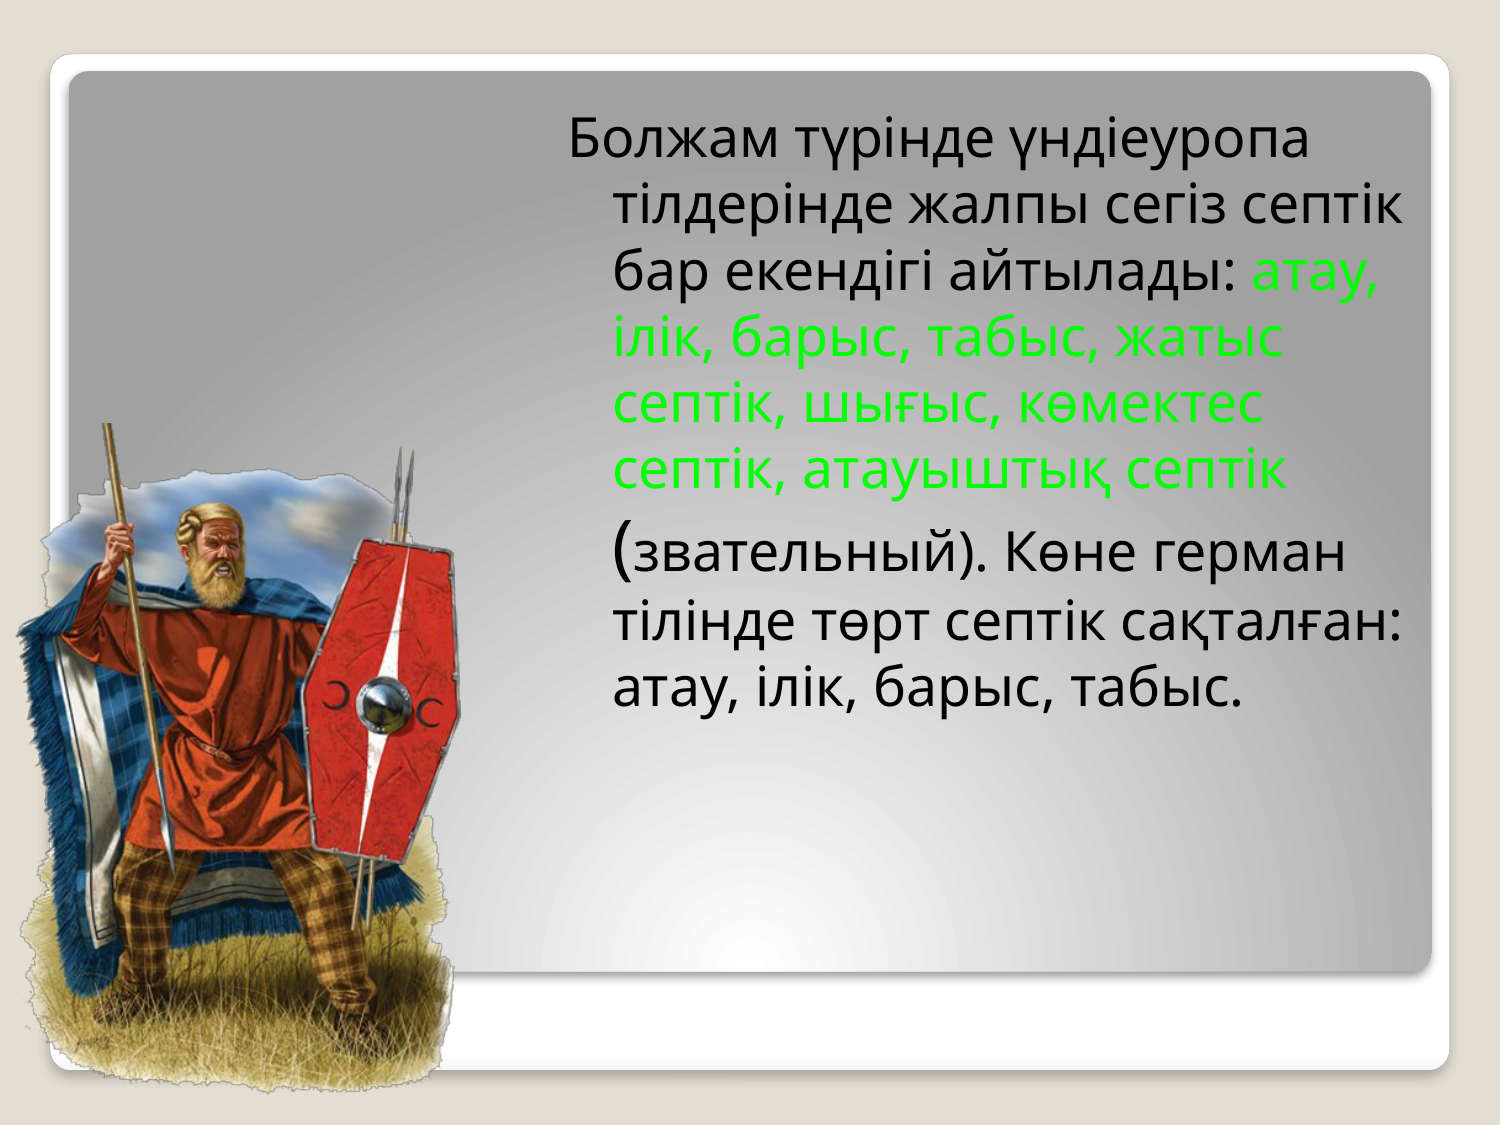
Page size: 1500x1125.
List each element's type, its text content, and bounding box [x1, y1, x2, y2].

list Болжам түрінде үндіеуропа тілдерінде жалпы сегіз септік бар екендігі айтылады: атау, ілік, барыс, табыс, жатыс септік, шығыс, көмектес септік, атауыштық септік (звательный). Көне герман тілінде төрт септік сақталған: атау, ілік, барыс, табыс. [537, 86, 1425, 774]
picture [0, 423, 493, 1125]
